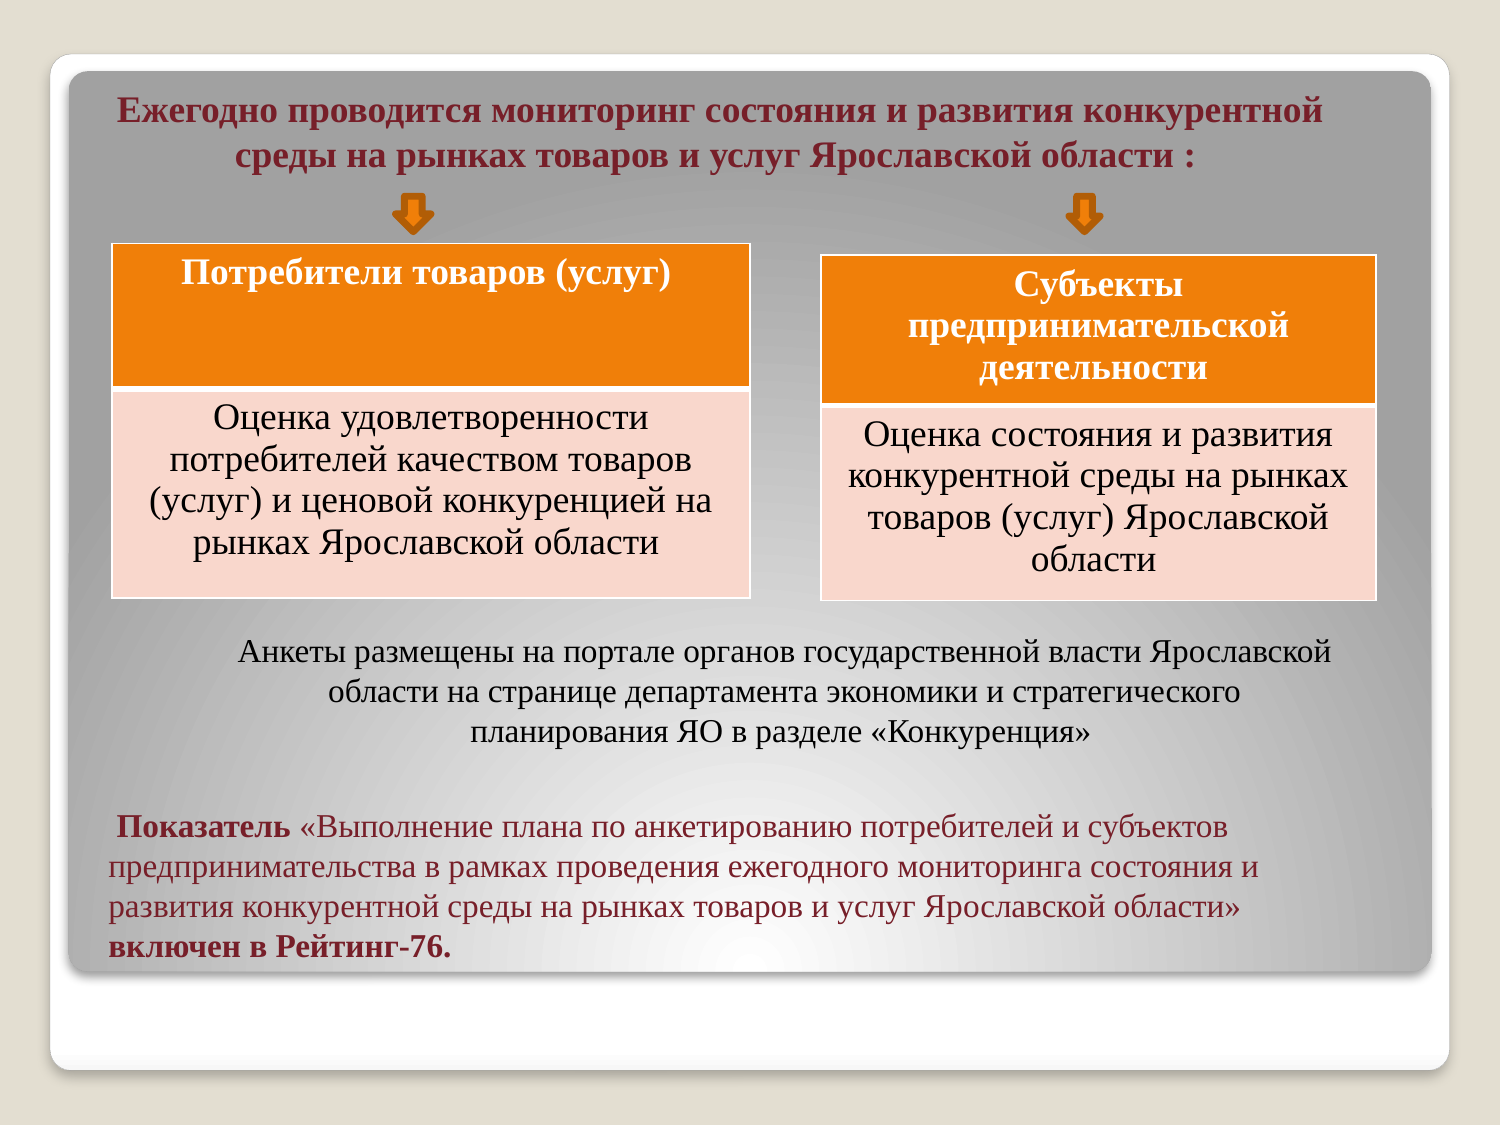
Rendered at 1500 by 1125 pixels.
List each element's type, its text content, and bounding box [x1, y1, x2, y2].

table_cell Оценка состояния и развития конкурентной среды на рынках товаров (услуг) Ярославской области [822, 408, 1375, 600]
table_header Потребители товаров (услуг) [113, 244, 749, 386]
text_box [392, 192, 435, 236]
text_box Показатель «Выполнение плана по анкетированию потребителей и субъектов предпринимательства в рамках проведения ежегодного мониторинга состояния и развития конкурентной среды на рынках товаров и услуг Ярославской области» включен в Рейтинг-76. [93, 796, 1393, 972]
table_header Субъекты предпринимательской деятельности [822, 256, 1375, 403]
text_box [1065, 192, 1104, 236]
text_box Ежегодно проводится мониторинг состояния и развития конкурентной среды на рынках товаров и услуг Ярославской области : [88, 78, 1353, 183]
table_cell Оценка удовлетворенности потребителей качеством товаров (услуг) и ценовой конкуренцией на рынках Ярославской области [113, 392, 749, 597]
text_box Анкеты размещены на портале органов государственной власти Ярославской области на странице департамента экономики и стратегического планирования ЯО в разделе «Конкуренция» [218, 621, 1353, 756]
